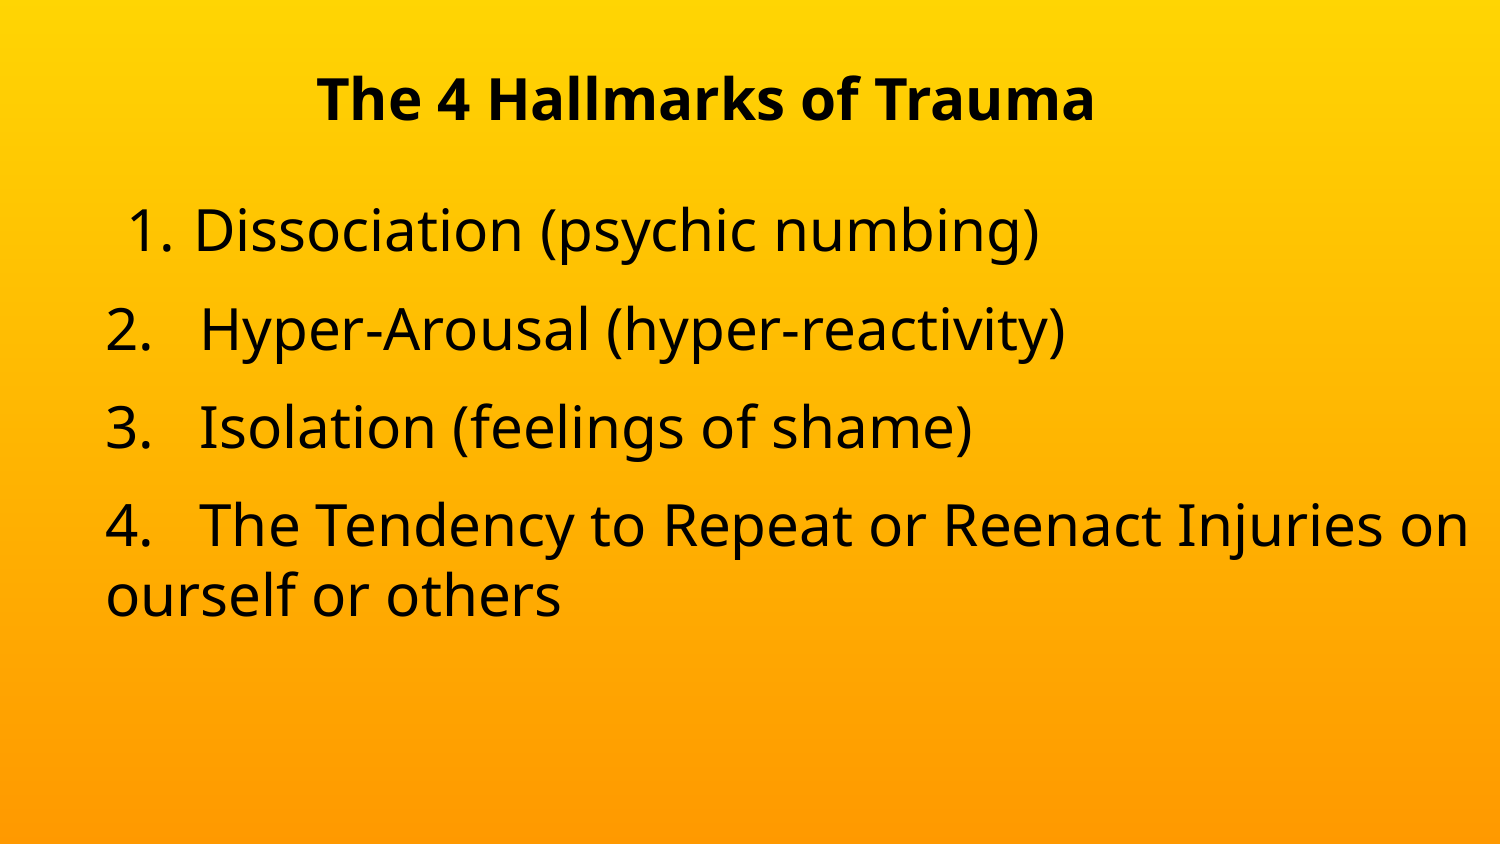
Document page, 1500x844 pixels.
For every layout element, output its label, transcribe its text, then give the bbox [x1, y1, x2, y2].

title 2. Hyper-Arousal (hyper-reactivity) [90, 276, 1323, 371]
title 4. The Tendency to Repeat or Reenact Injuries on ourself or others [90, 473, 1500, 567]
title 3. Isolation (feelings of shame) [90, 374, 1150, 469]
title The 4 Hallmarks of Trauma [111, 46, 1301, 141]
title Dissociation (psychic numbing) [103, 178, 1163, 273]
